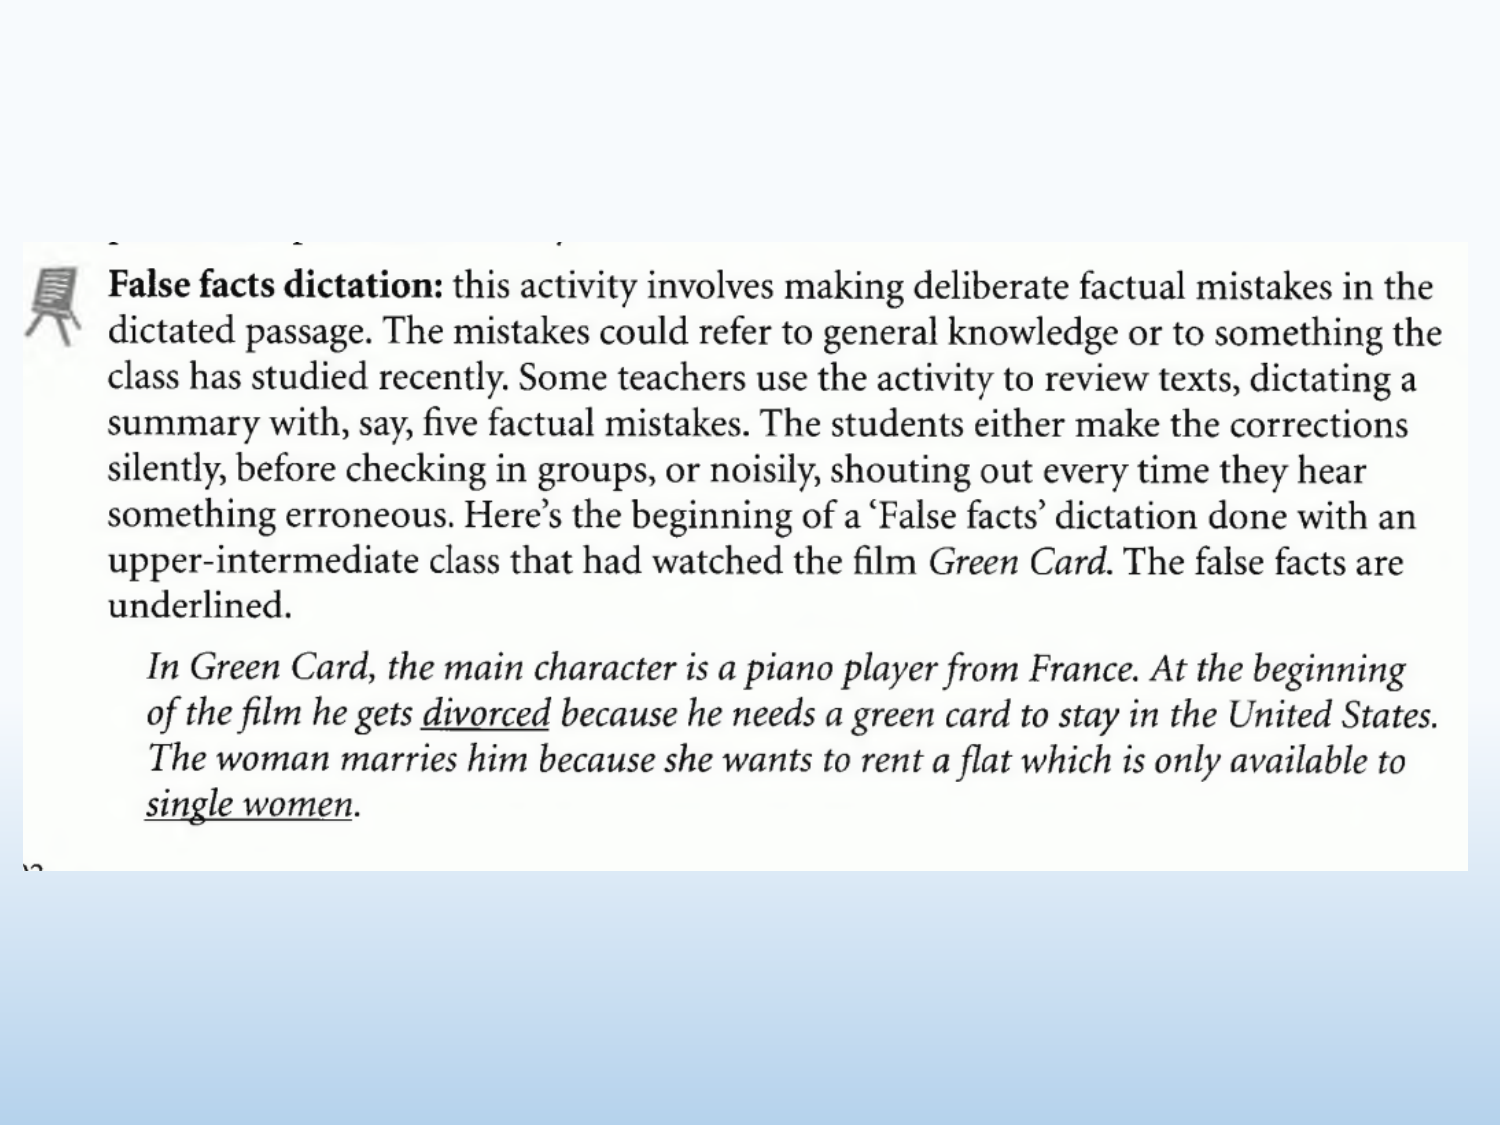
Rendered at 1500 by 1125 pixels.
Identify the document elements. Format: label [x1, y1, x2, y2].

picture [23, 242, 1468, 871]
